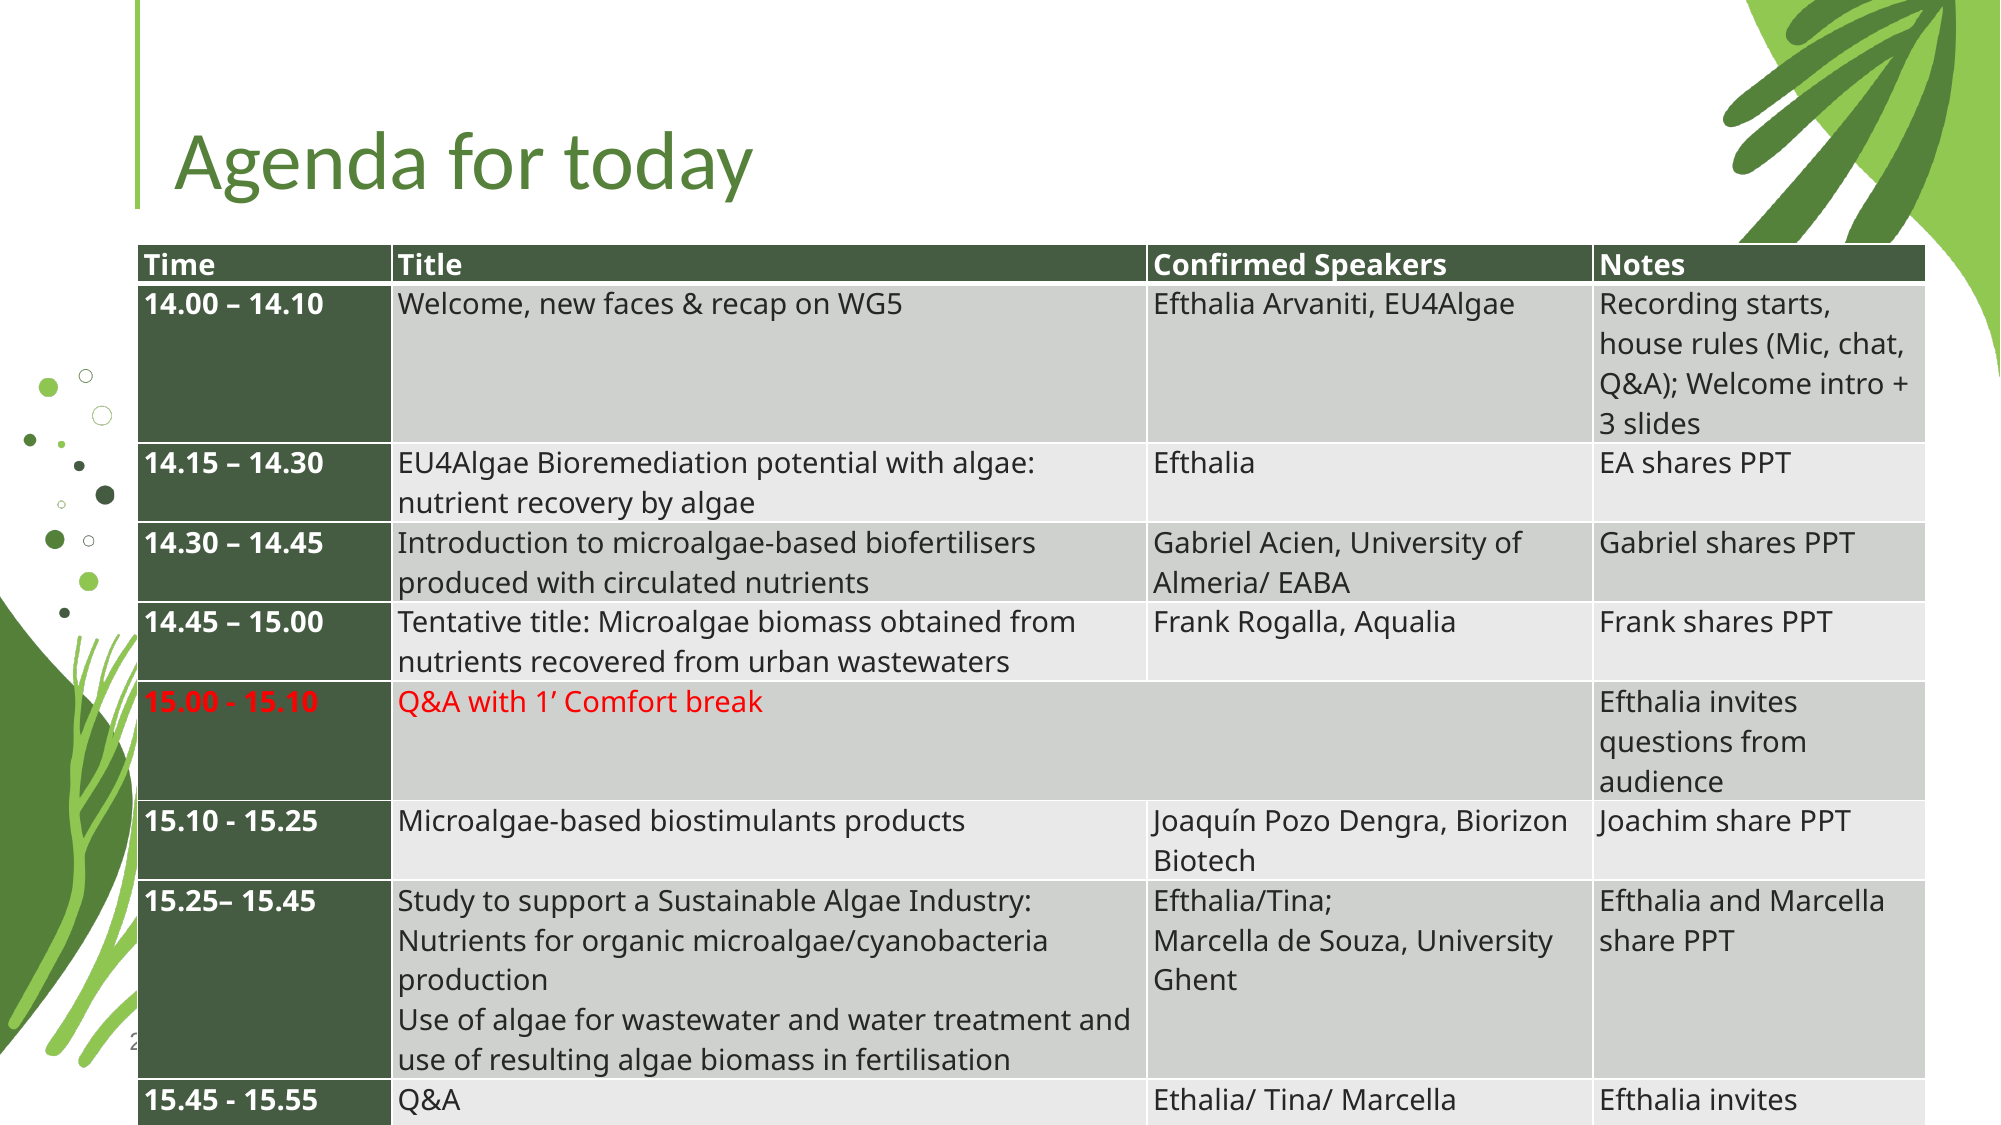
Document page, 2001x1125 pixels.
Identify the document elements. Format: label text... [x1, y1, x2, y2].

table_cell Tentative title: Microalgae biomass obtained from nutrients recovered from urban wastewaters [393, 603, 1146, 680]
table_header Time [138, 245, 391, 281]
table_cell Efthalia invites questions from audience [1594, 682, 1925, 800]
table_cell Frank shares PPT [1594, 603, 1925, 680]
table_cell 14.00 – 14.10 [138, 286, 391, 442]
table_cell 14.15 – 14.30 [138, 444, 391, 521]
table_cell Gabriel Acien, University of Almeria/ EABA [1148, 523, 1592, 601]
table_header Notes [1594, 245, 1925, 281]
table_cell Efthalia/Tina; Marcella de Souza, University Ghent [1148, 881, 1592, 1078]
table_cell Study to support a Sustainable Algae Industry: Nutrients for organic microalgae/cyanobacteria production Use of algae for wastewater and water treatment and use of resulting algae biomass in fertilisation [393, 881, 1146, 1078]
picture [1701, 0, 2000, 403]
slide_number 2 [114, 1010, 137, 1071]
table_cell Welcome, new faces & recap on WG5 [393, 286, 1146, 442]
table_cell 14.30 – 14.45 [138, 523, 391, 601]
table_header Title [393, 245, 1146, 281]
table_cell Efthalia Arvaniti, EU4Algae [1148, 286, 1592, 442]
table_cell Efthalia invites questions from audience [1594, 1080, 1925, 1125]
table_cell Introduction to microalgae-based biofertilisers produced with circulated nutrients [393, 523, 1146, 601]
picture [0, 369, 137, 1125]
table_cell EU4Algae Bioremediation potential with algae: nutrient recovery by algae [393, 444, 1146, 521]
table_cell Efthalia [1148, 444, 1592, 521]
table_cell Frank Rogalla, Aqualia [1148, 603, 1592, 680]
table_cell Microalgae-based biostimulants products [393, 801, 1146, 879]
table_cell 15.25– 15.45 [138, 881, 391, 1078]
title Agenda for today [159, 79, 1885, 208]
table_cell 15.10 - 15.25 [138, 801, 391, 879]
table_cell Recording starts, house rules (Mic, chat, Q&A); Welcome intro + 3 slides [1594, 286, 1925, 442]
table_cell Q&A with 1’ Comfort break [393, 682, 1592, 800]
table_cell Gabriel shares PPT [1594, 523, 1925, 601]
table_header Confirmed Speakers [1148, 245, 1592, 281]
table_cell 14.45 – 15.00 [138, 603, 391, 680]
table_cell EA shares PPT [1594, 444, 1925, 521]
table_cell Q&A [393, 1080, 1146, 1125]
table_cell Joaquín Pozo Dengra, Biorizon Biotech [1148, 801, 1592, 879]
table_cell 15.00 - 15.10 [138, 682, 391, 800]
table_cell Ethalia/ Tina/ Marcella [1148, 1080, 1592, 1125]
table_cell Efthalia and Marcella share PPT [1594, 881, 1925, 1078]
table_cell 15.45 - 15.55 [138, 1080, 391, 1125]
table_cell Joachim share PPT [1594, 801, 1925, 879]
